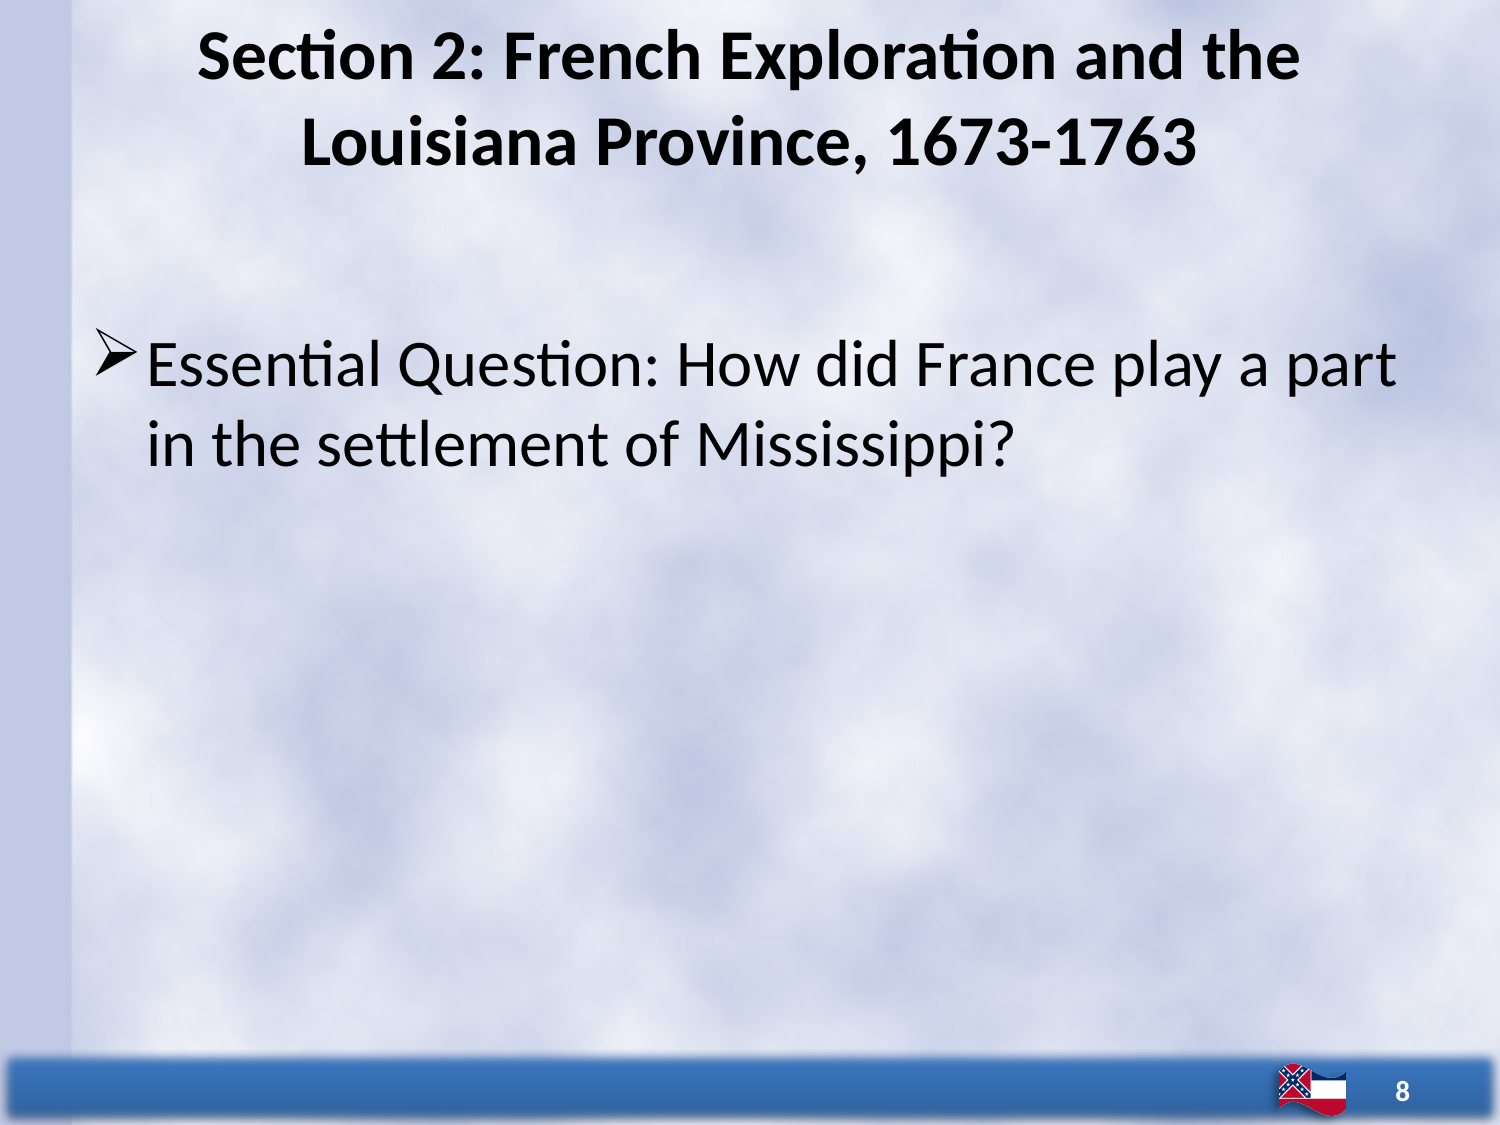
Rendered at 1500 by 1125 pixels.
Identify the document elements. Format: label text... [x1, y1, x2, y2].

title Section 2: French Exploration and the Louisiana Province, 1673-1763 [75, 0, 1425, 188]
picture [0, 0, 1500, 1125]
slide_number 8 [1074, 1065, 1425, 1125]
list Essential Question: How did France play a part in the settlement of Mississippi? [75, 312, 1425, 1005]
